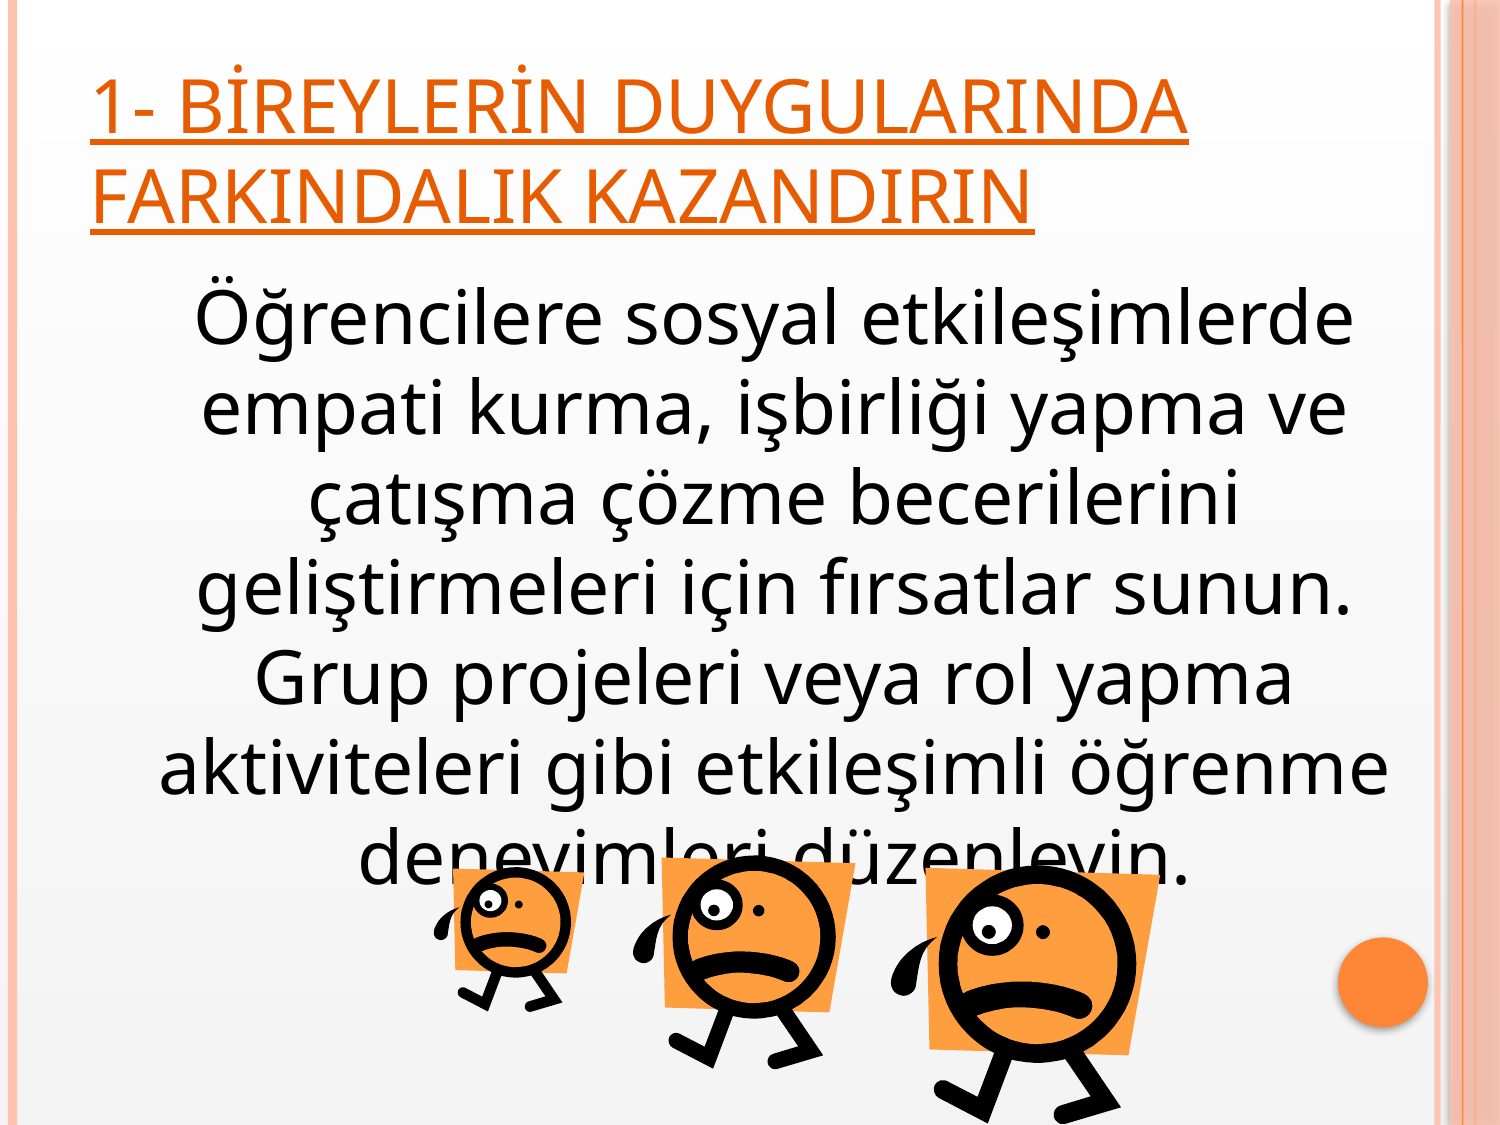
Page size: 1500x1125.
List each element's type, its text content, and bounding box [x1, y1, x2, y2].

list Öğrencilere sosyal etkileşimlerde empati kurma, işbirliği yapma ve çatışma çözme becerilerini geliştirmeleri için fırsatlar sunun. Grup projeleri veya rol yapma aktiviteleri gibi etkileşimli öğrenme deneyimleri düzenleyin. [75, 262, 1430, 1062]
picture [890, 864, 1161, 1125]
picture [632, 854, 856, 1071]
picture [433, 866, 585, 1013]
title 1- BİREYLERİN DUYGULARINDA FARKINDALIK KAZANDIRIN [75, 45, 1407, 247]
